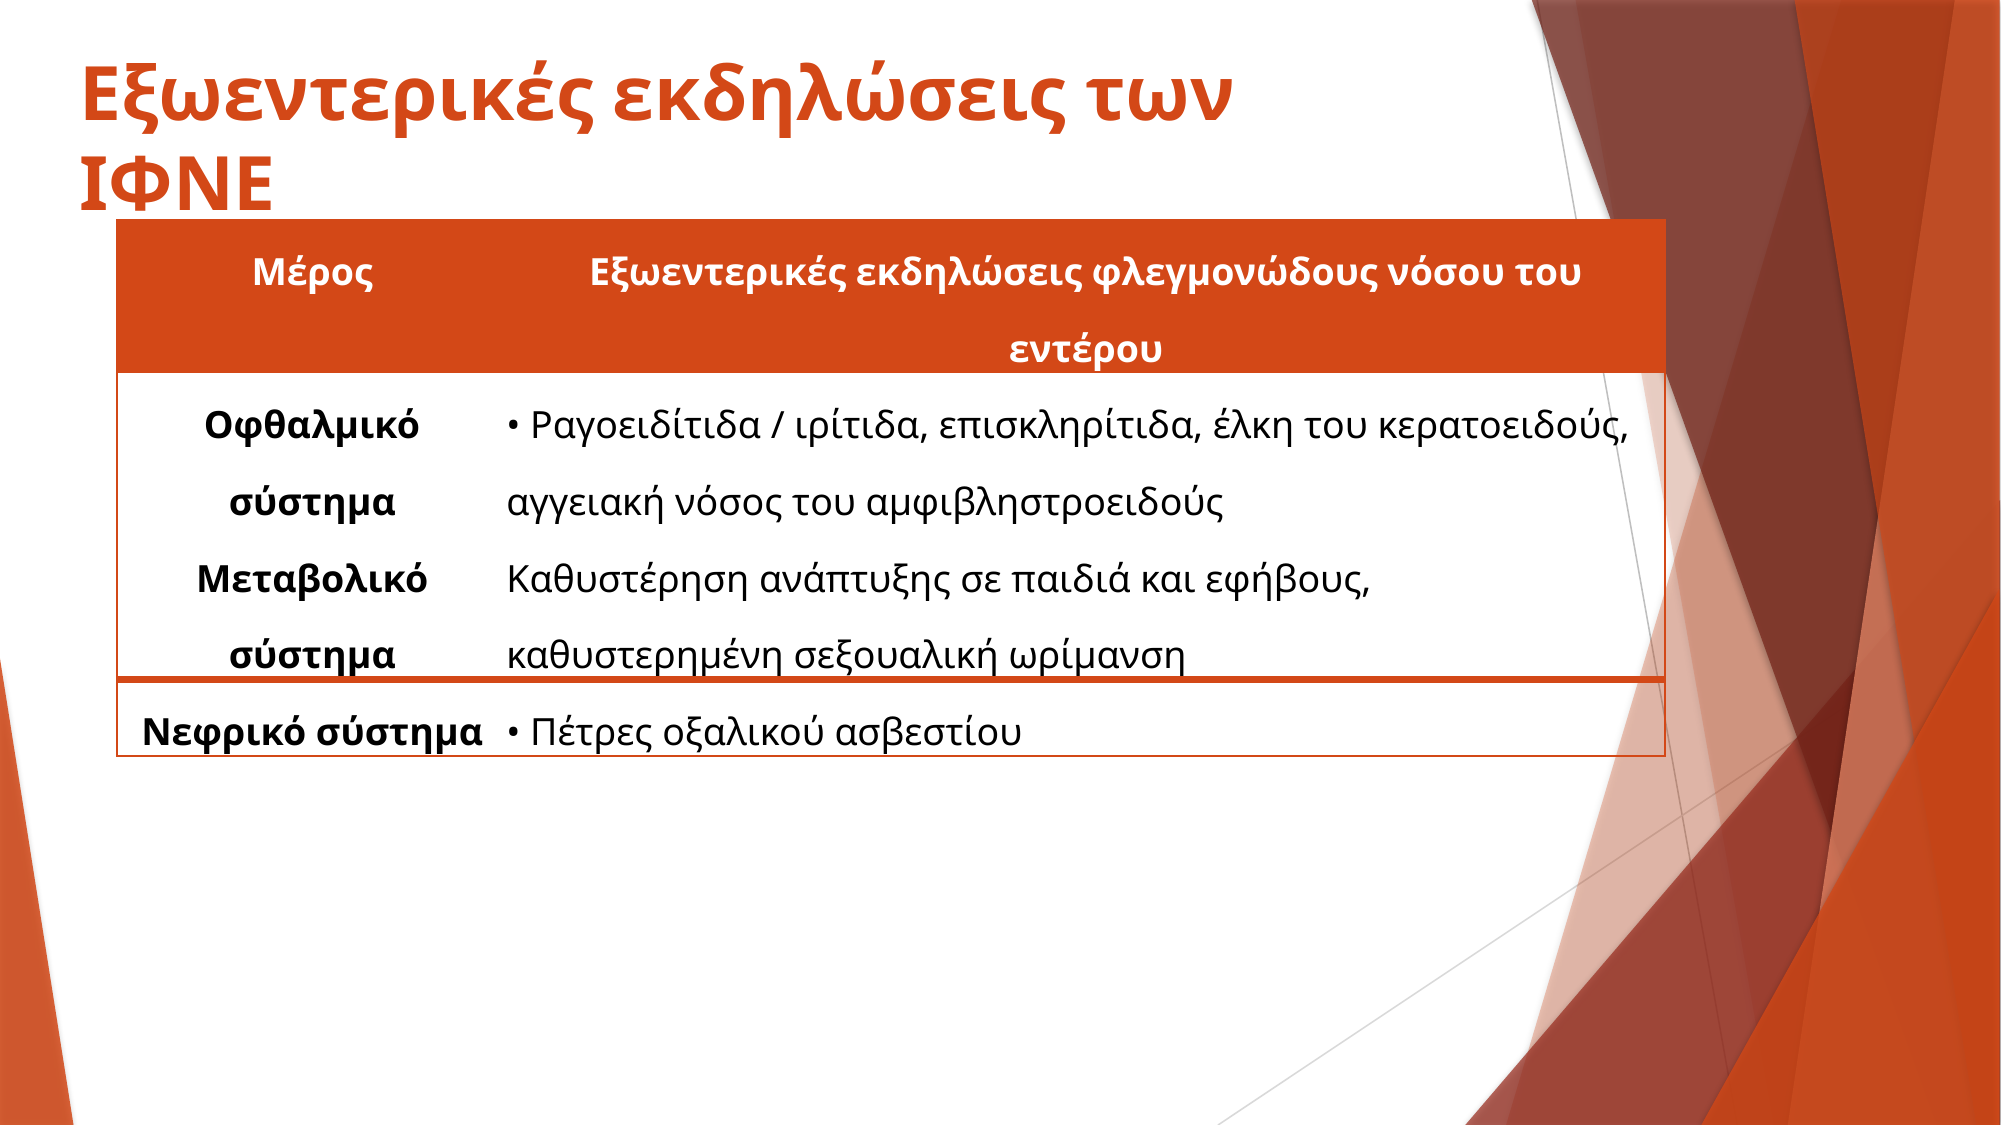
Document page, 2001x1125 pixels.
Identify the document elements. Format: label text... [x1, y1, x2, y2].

title Εξωεντερικές εκδηλώσεις των ΙΦΝΕ [64, 37, 1475, 160]
table_header Εξωεντερικές εκδηλώσεις φλεγμονώδους νόσου του εντέρου [499, 221, 1664, 373]
table_cell Καθυστέρηση ανάπτυξης σε παιδιά και εφήβους, καθυστερημένη σεξουαλική ωρίμανση [499, 527, 1664, 676]
table_header Μέρος [118, 221, 499, 373]
table_cell • Πέτρες οξαλικού ασβεστίου [499, 683, 1664, 755]
table_cell Οφθαλμικό σύστημα [118, 373, 499, 527]
table_cell Νεφρικό σύστημα [118, 683, 499, 755]
table_cell • Ραγοειδίτιδα / ιρίτιδα, επισκληρίτιδα, έλκη του κερατοειδούς, αγγειακή νόσος του αμφιβληστροειδούς [499, 373, 1664, 527]
table_cell Μεταβολικό σύστημα [118, 527, 499, 676]
